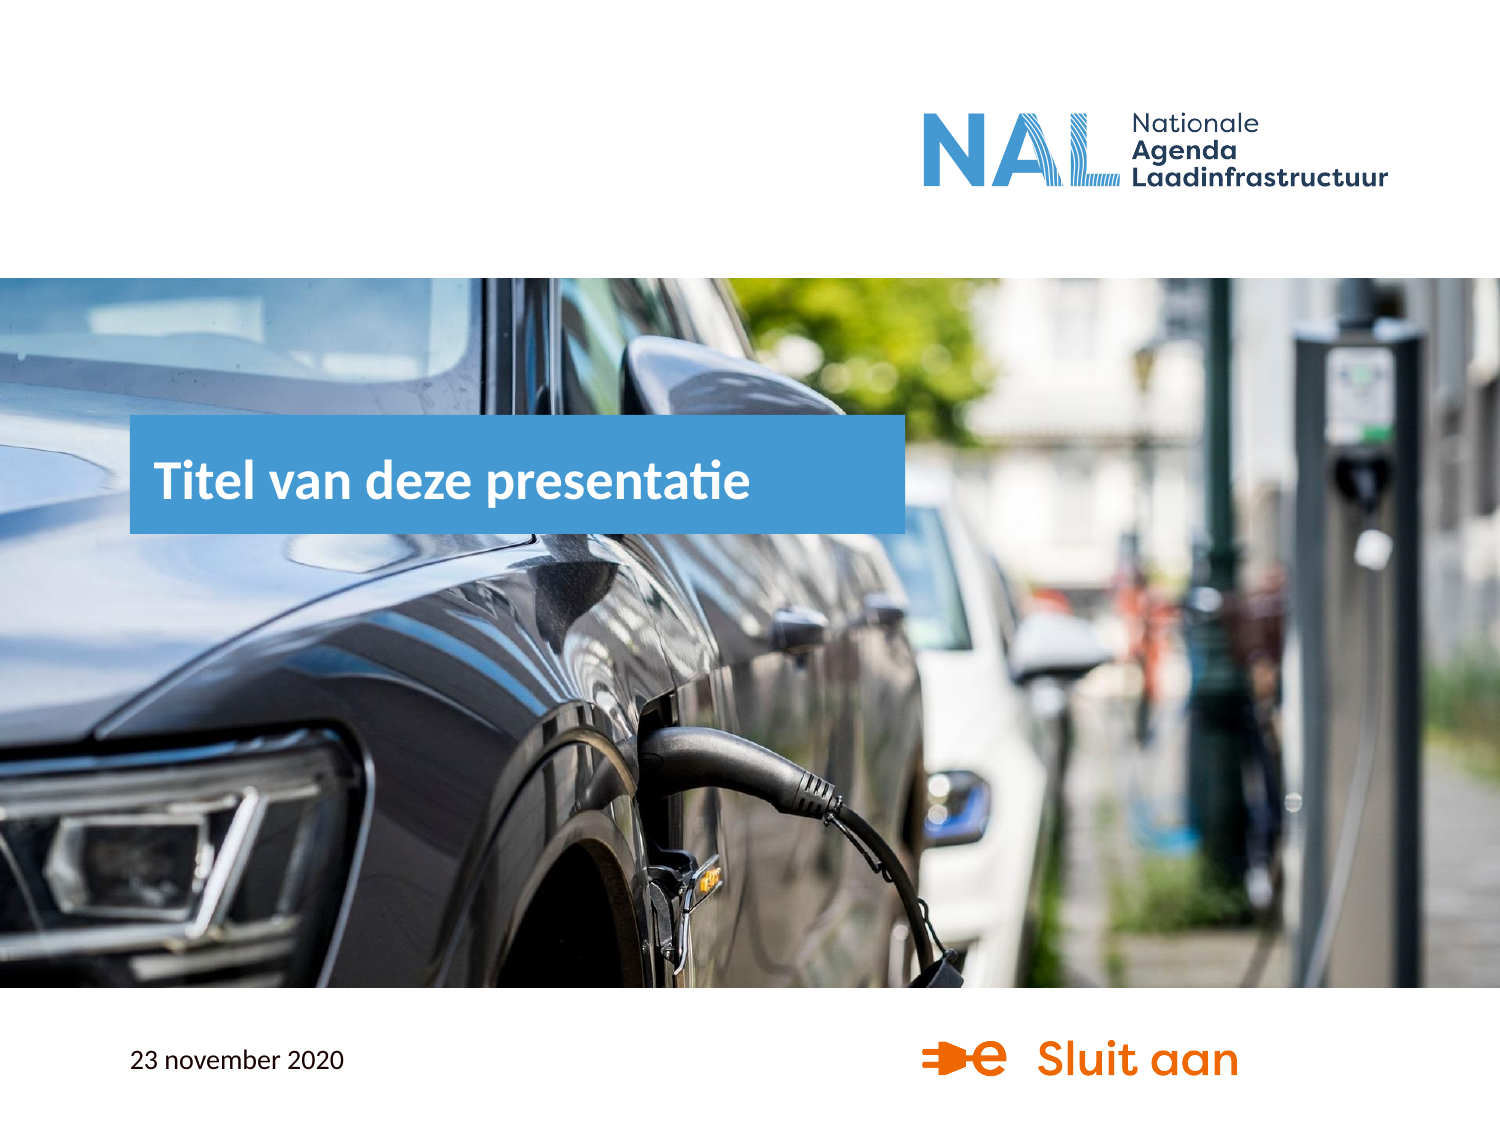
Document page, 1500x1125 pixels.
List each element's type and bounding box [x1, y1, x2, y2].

slide_number [129, 988, 1061, 1125]
picture [1061, 1002, 1271, 1115]
picture [888, 66, 1419, 231]
picture [0, 278, 1500, 988]
